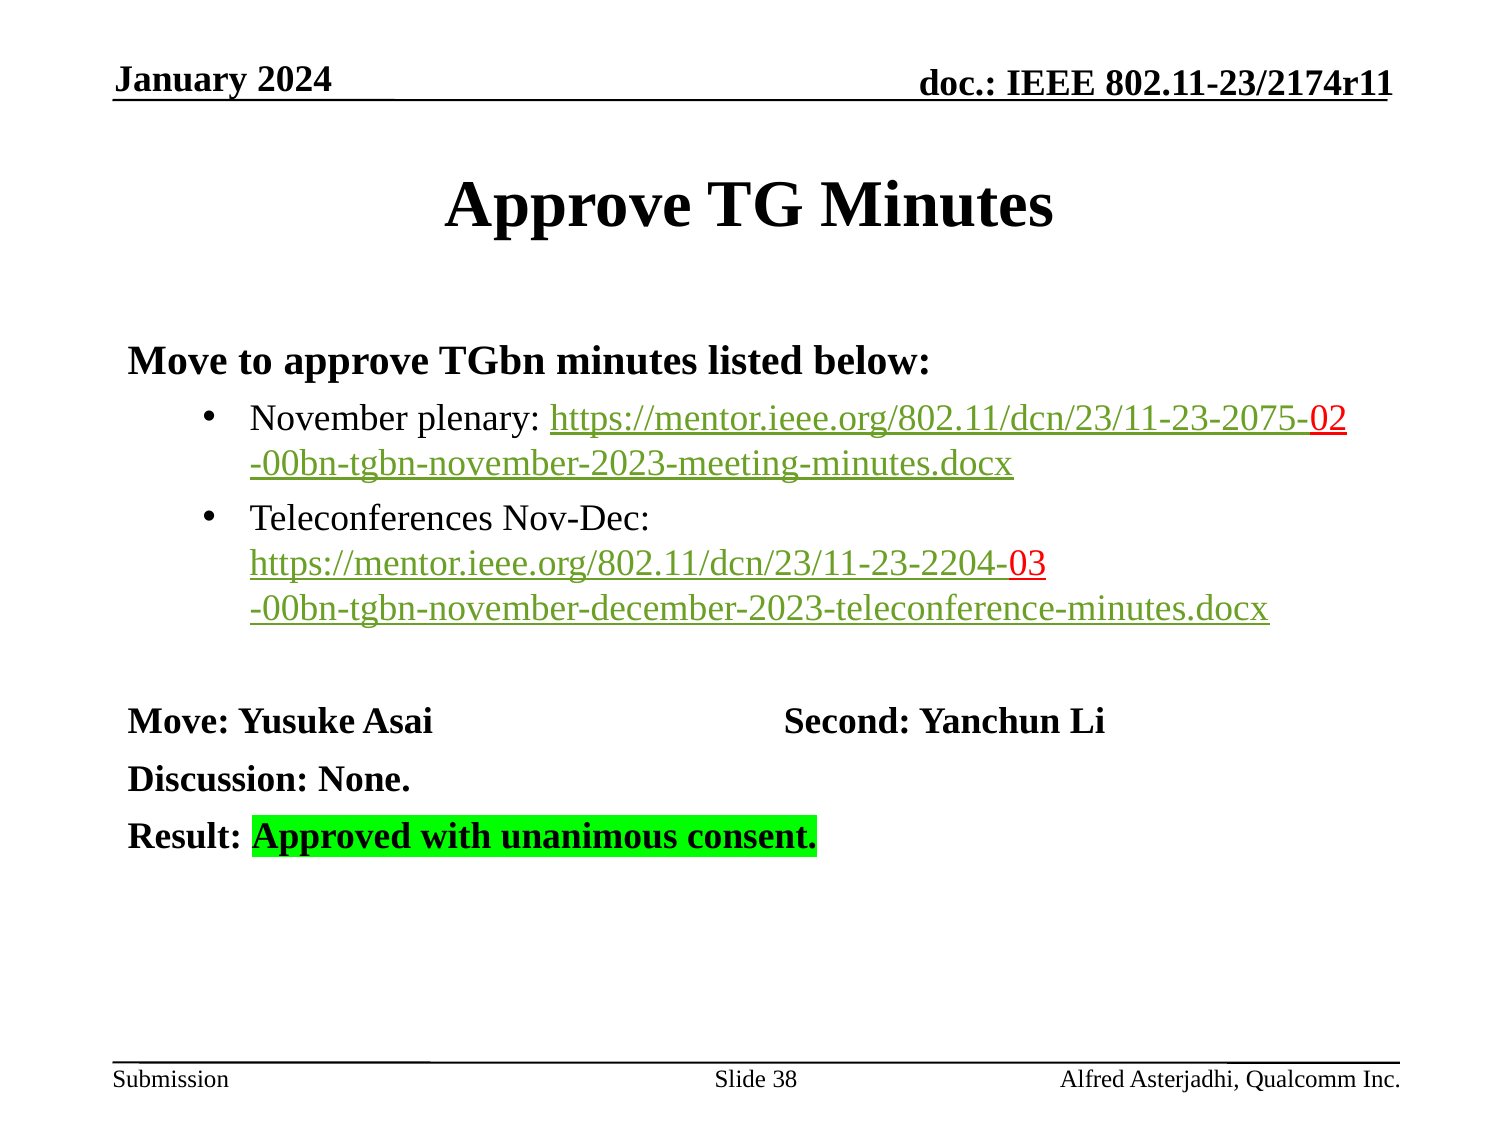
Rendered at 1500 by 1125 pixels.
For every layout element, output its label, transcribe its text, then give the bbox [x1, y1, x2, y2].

title Approve TG Minutes [112, 112, 1388, 288]
list Move to approve TGbn minutes listed below: November plenary: https://mentor.ieee.org/802.11/dcn/23/11-23-2075-02-00bn-tgbn-november-2023-meeting-minutes.docx Teleconferences Nov-Dec: https://mentor.ieee.org/802.11/dcn/23/11-23-2204-03-00bn-tgbn-november-december-2023-teleconference-minutes.docx Move: Yusuke Asai Second: Yanchun Li Discussion: None. Result: Approved with unanimous consent. [112, 324, 1388, 1000]
slide_number Slide 38 [712, 1061, 800, 1123]
footer Alfred Asterjadhi, Qualcomm Inc. [878, 1061, 1402, 1093]
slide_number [114, 54, 423, 100]
